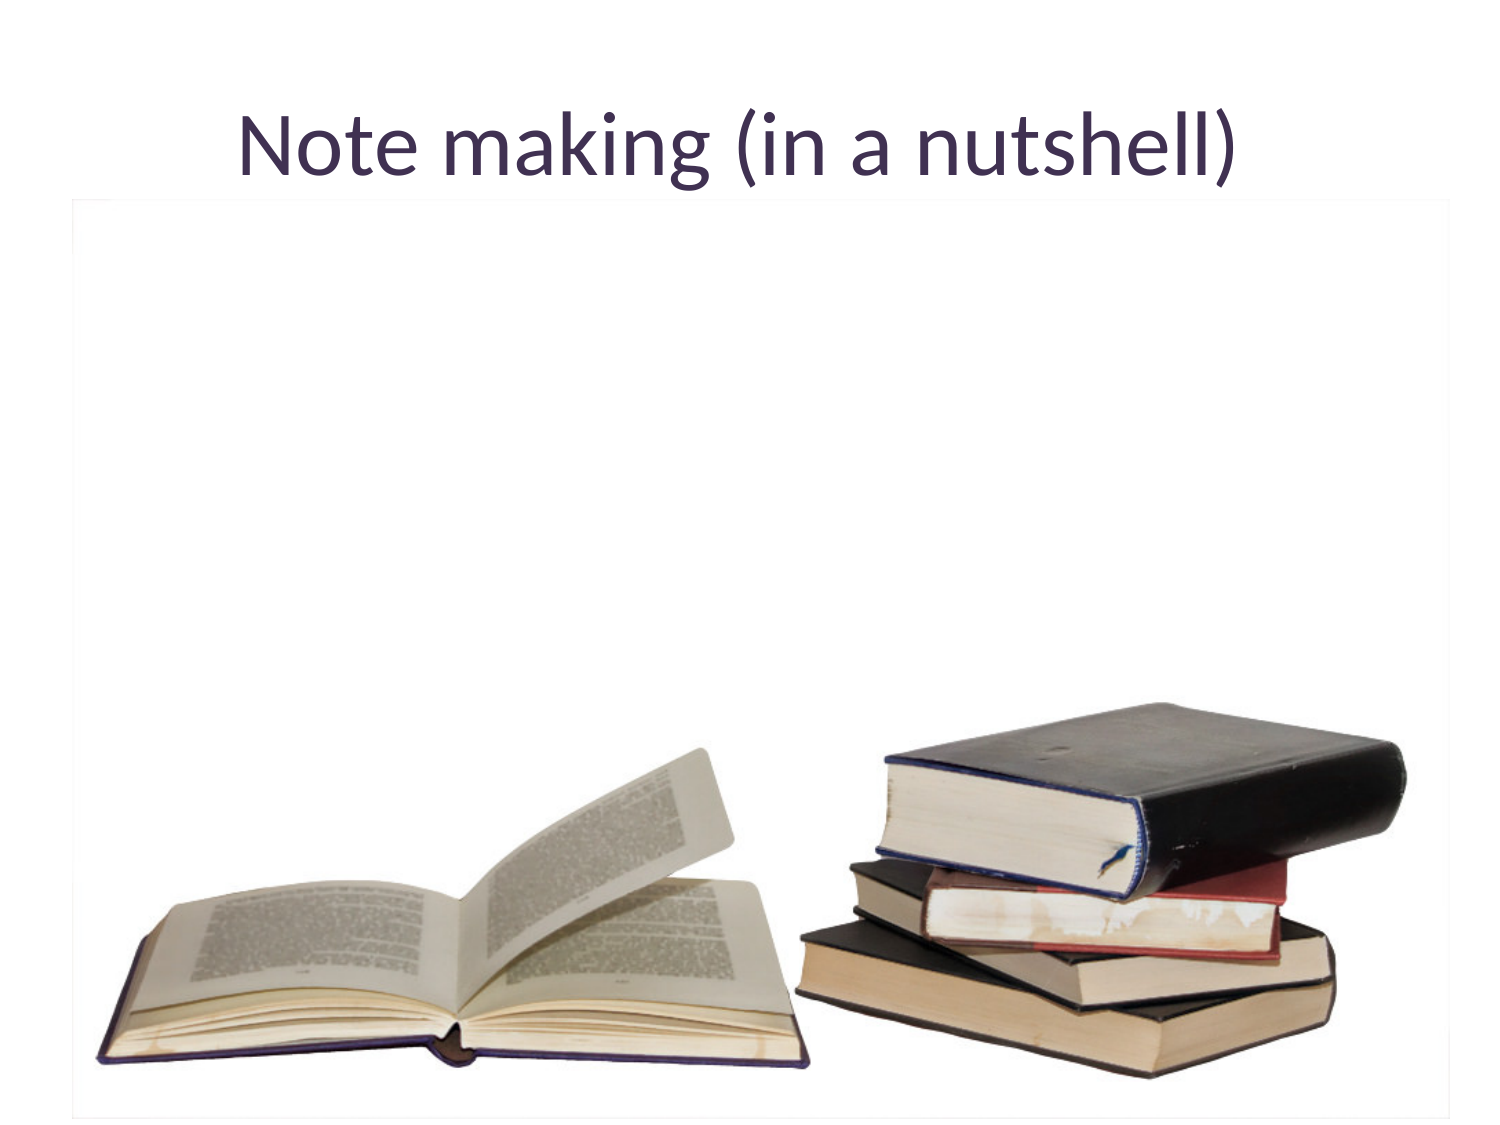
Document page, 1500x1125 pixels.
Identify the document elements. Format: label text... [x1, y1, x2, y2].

picture [71, 199, 1451, 1120]
title Note making (in a nutshell) [75, 45, 1425, 198]
